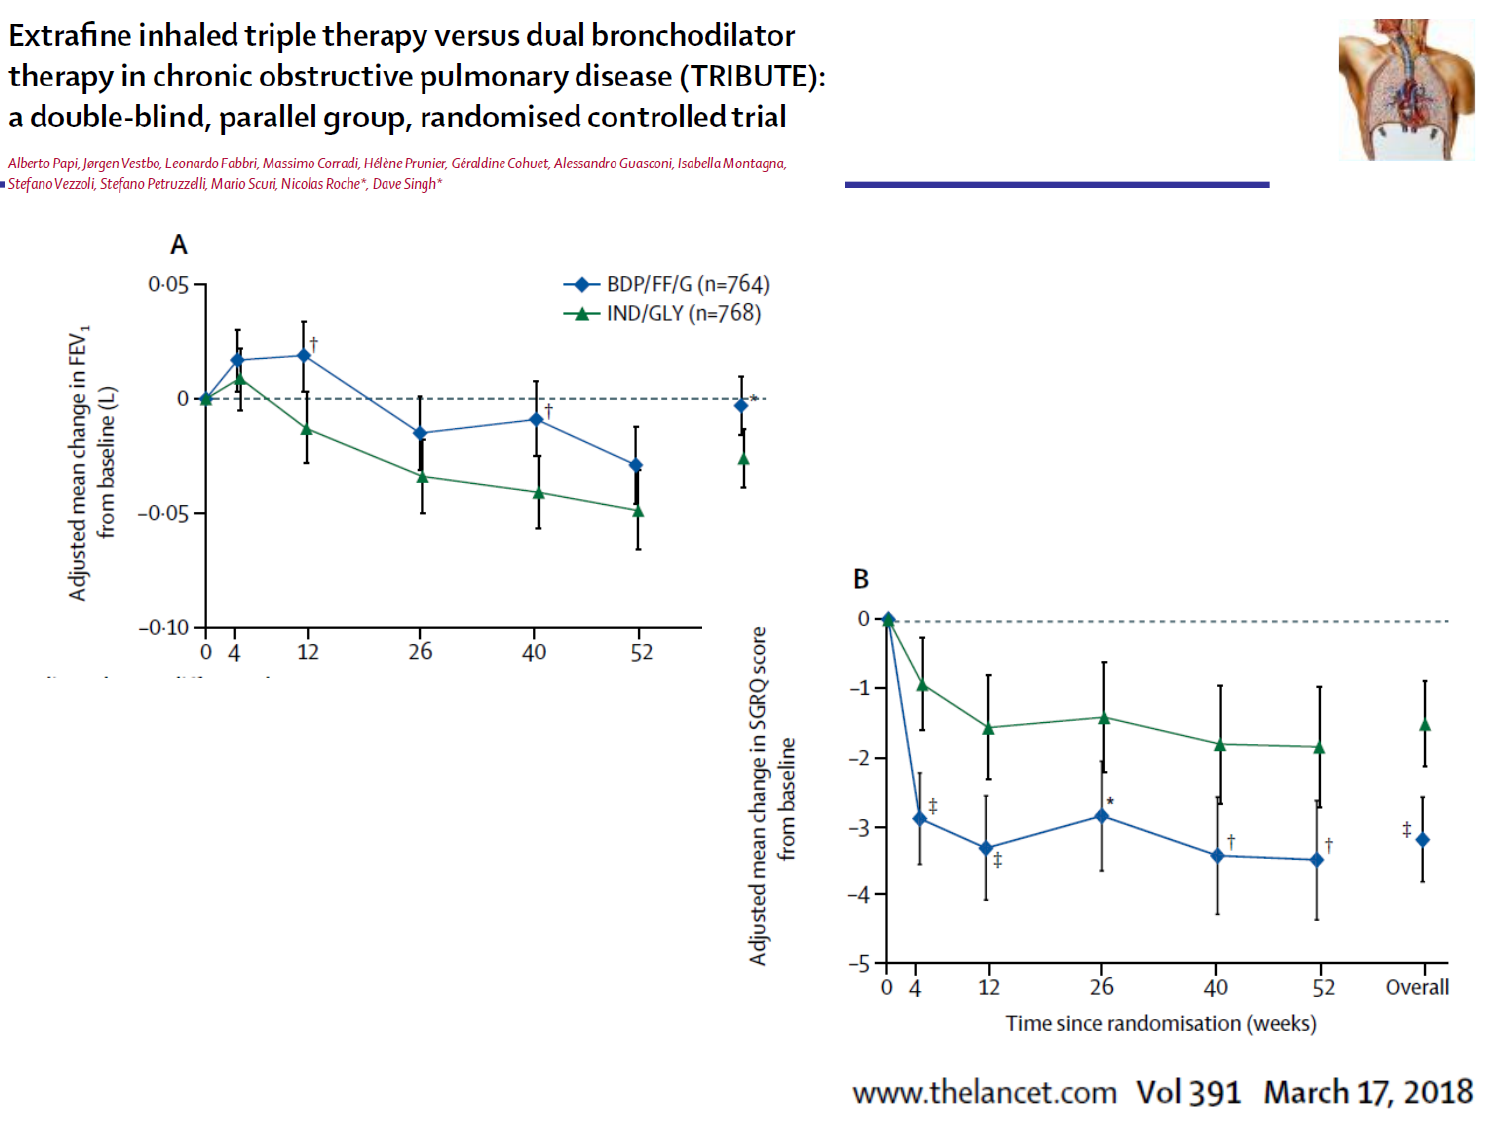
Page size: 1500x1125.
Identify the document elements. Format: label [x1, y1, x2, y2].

picture [834, 1073, 1495, 1118]
picture [5, 6, 845, 204]
picture [17, 219, 1459, 1045]
picture [1338, 19, 1476, 161]
